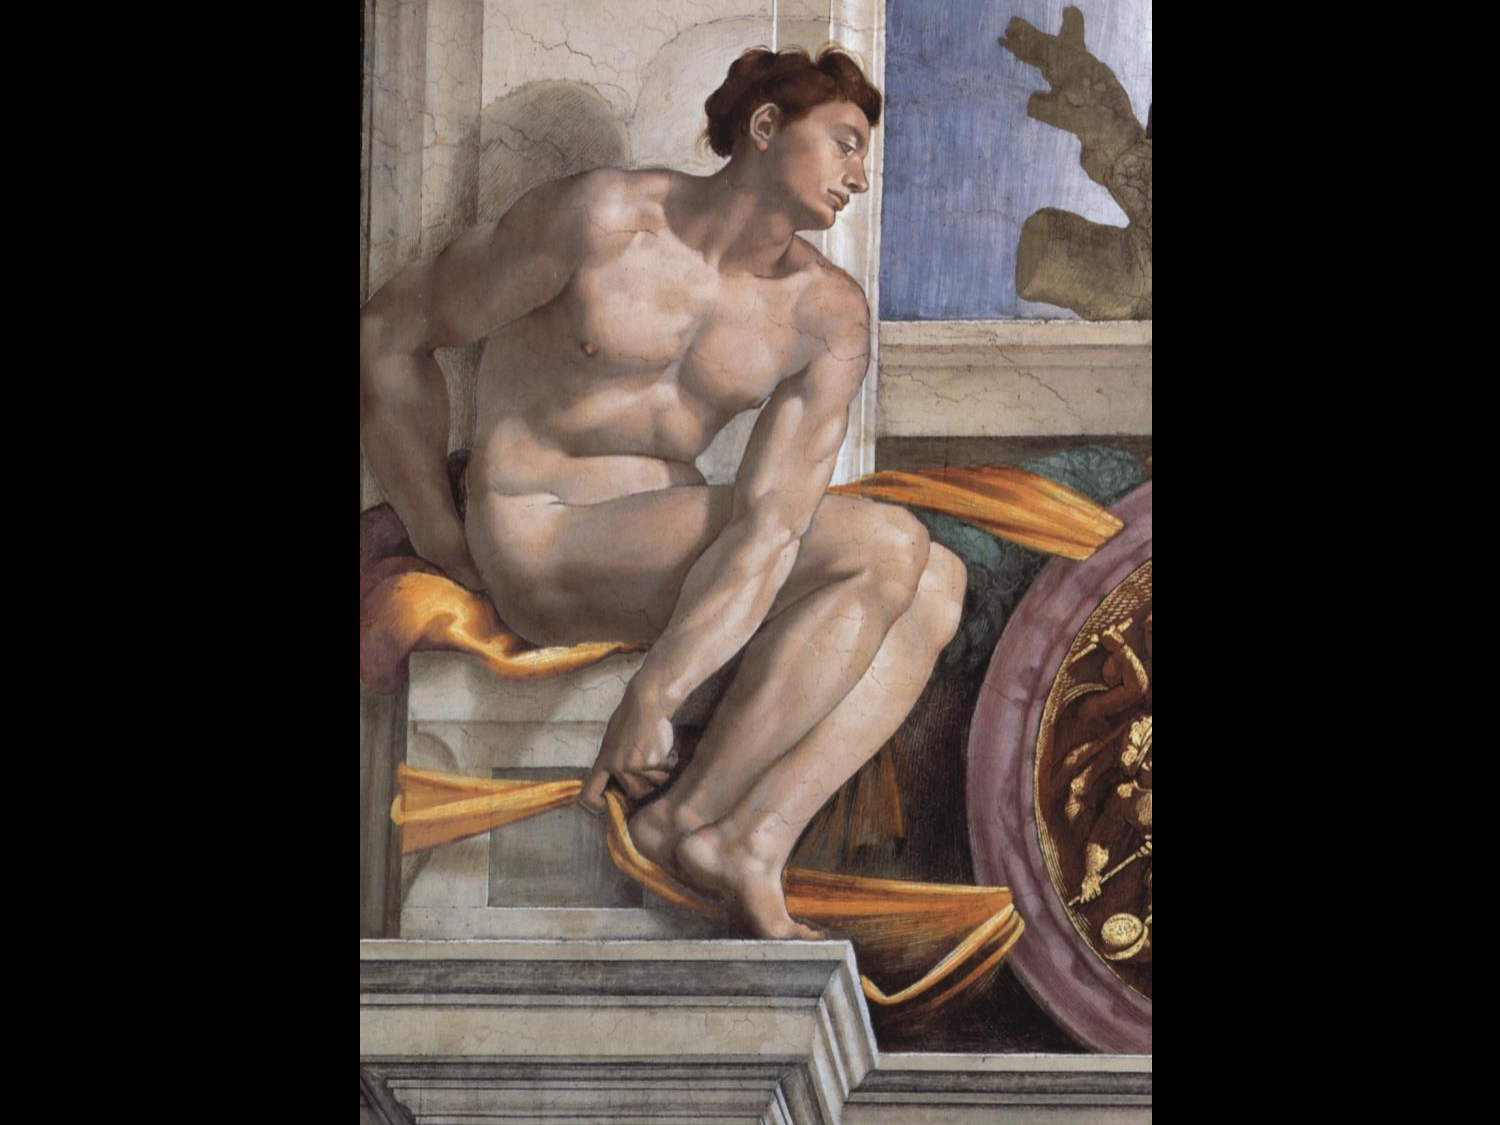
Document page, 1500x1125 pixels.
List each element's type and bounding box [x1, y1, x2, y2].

picture [359, 0, 1152, 1125]
